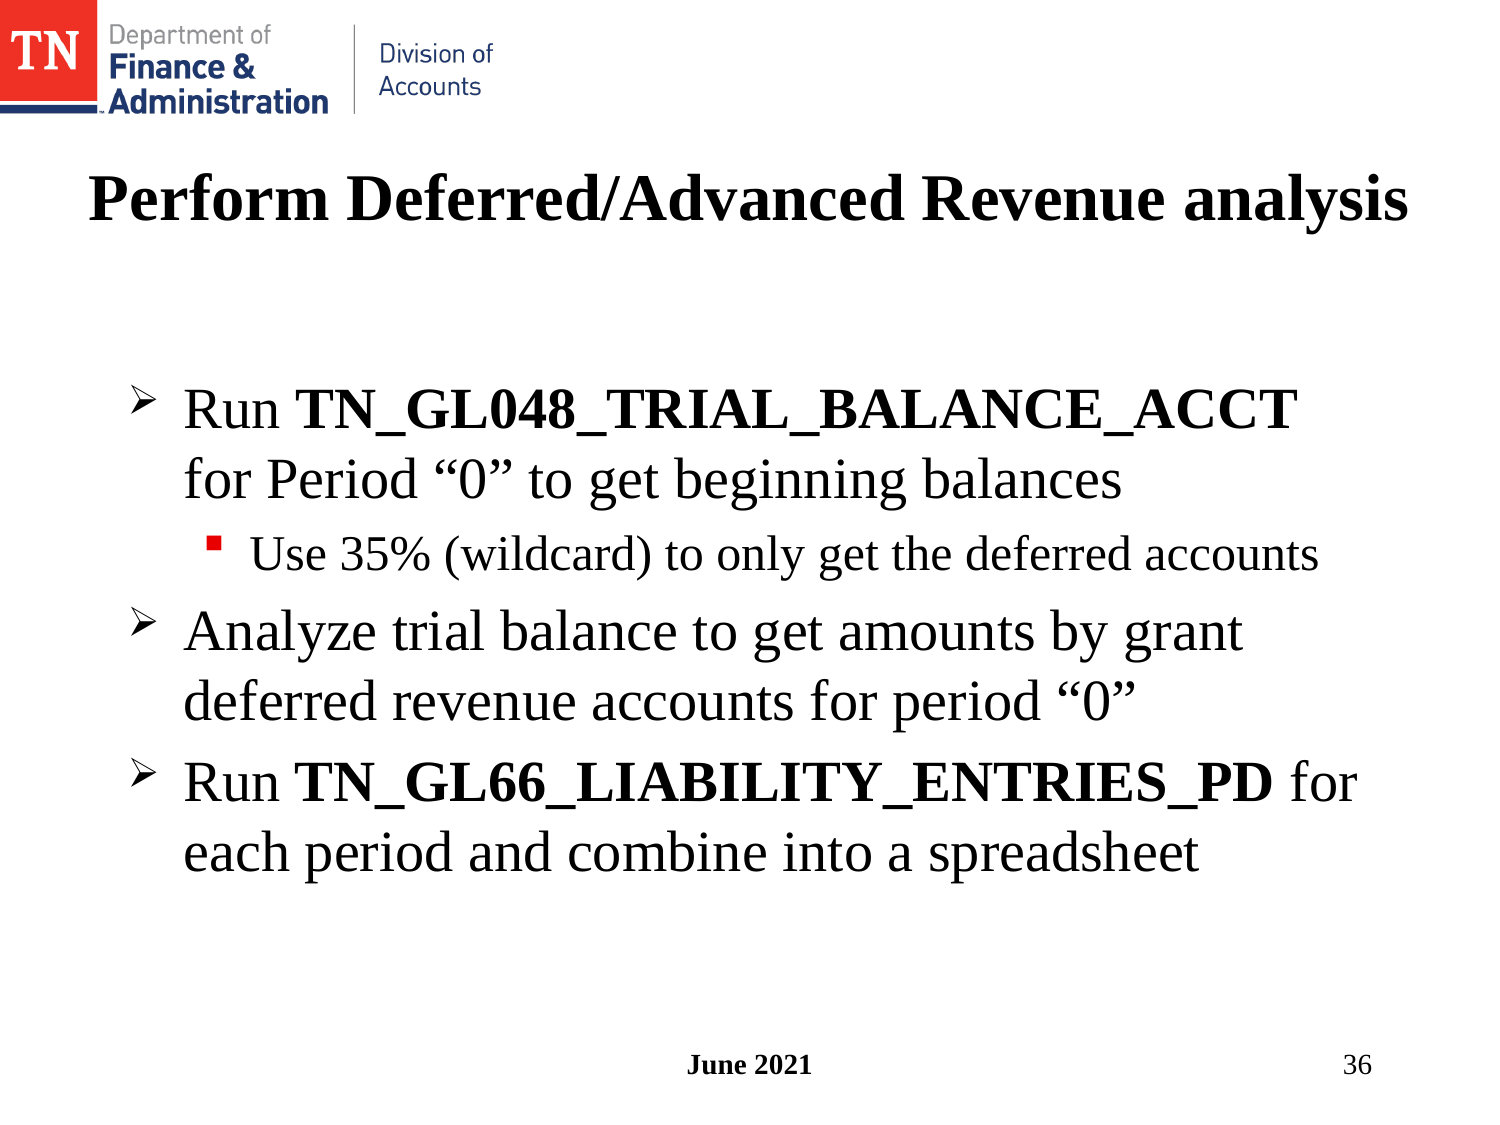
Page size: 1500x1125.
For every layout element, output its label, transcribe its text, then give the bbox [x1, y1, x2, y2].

slide_number 36 [1074, 1024, 1388, 1101]
title Perform Deferred/Advanced Revenue analysis [0, 112, 1500, 276]
picture [0, 0, 605, 112]
footer June 2021 [512, 1024, 988, 1101]
list Run TN_GL048_TRIAL_BALANCE_ACCT for Period “0” to get beginning balances Use 35% (wildcard) to only get the deferred accounts Analyze trial balance to get amounts by grant deferred revenue accounts for period “0” Run TN_GL66_LIABILITY_ENTRIES_PD for each period and combine into a spreadsheet [112, 362, 1388, 1025]
